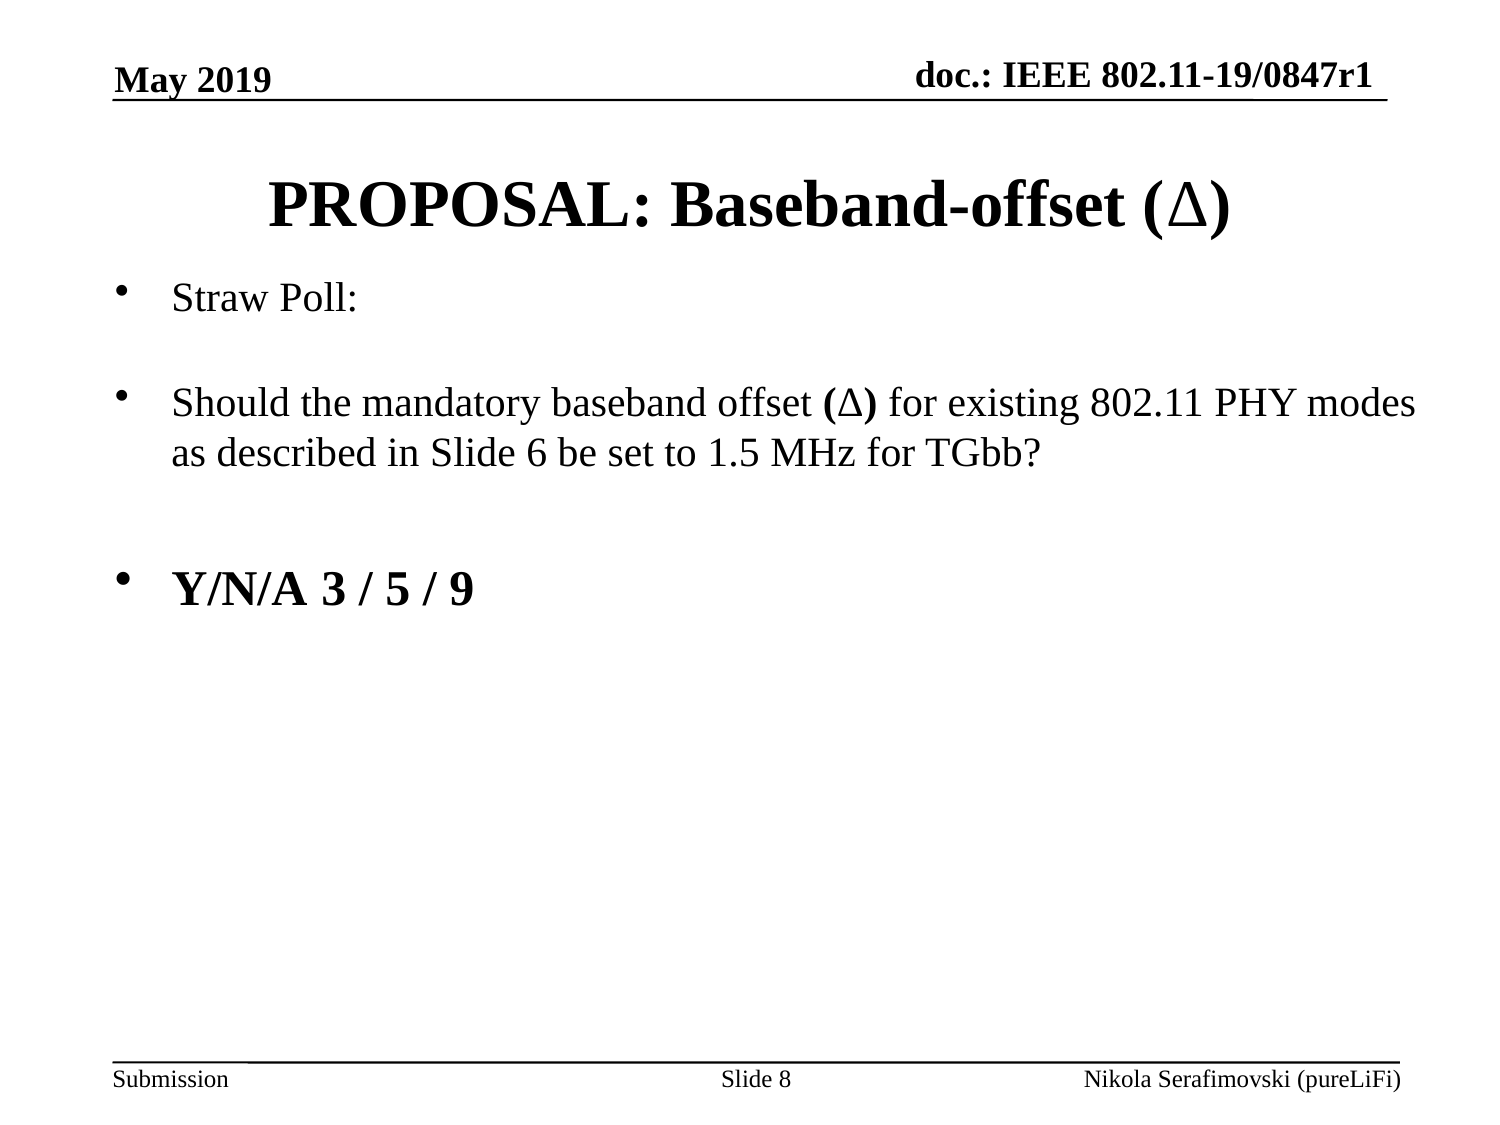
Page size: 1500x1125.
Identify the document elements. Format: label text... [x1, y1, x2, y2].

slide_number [114, 0, 309, 101]
text_box [187, 389, 218, 436]
slide_number Slide 8 [720, 1061, 792, 1093]
title PROPOSAL: Baseband-offset (Δ) [112, 112, 1388, 288]
footer Nikola Serafimovski (pureLiFi) [1024, 1061, 1402, 1093]
text_box Straw Poll: Should the mandatory baseband offset (Δ) for existing 802.11 PHY modes as described in Slide 6 be set to 1.5 MHz for TGbb? Y/N/A 3 / 5 / 9 [99, 262, 1475, 1025]
